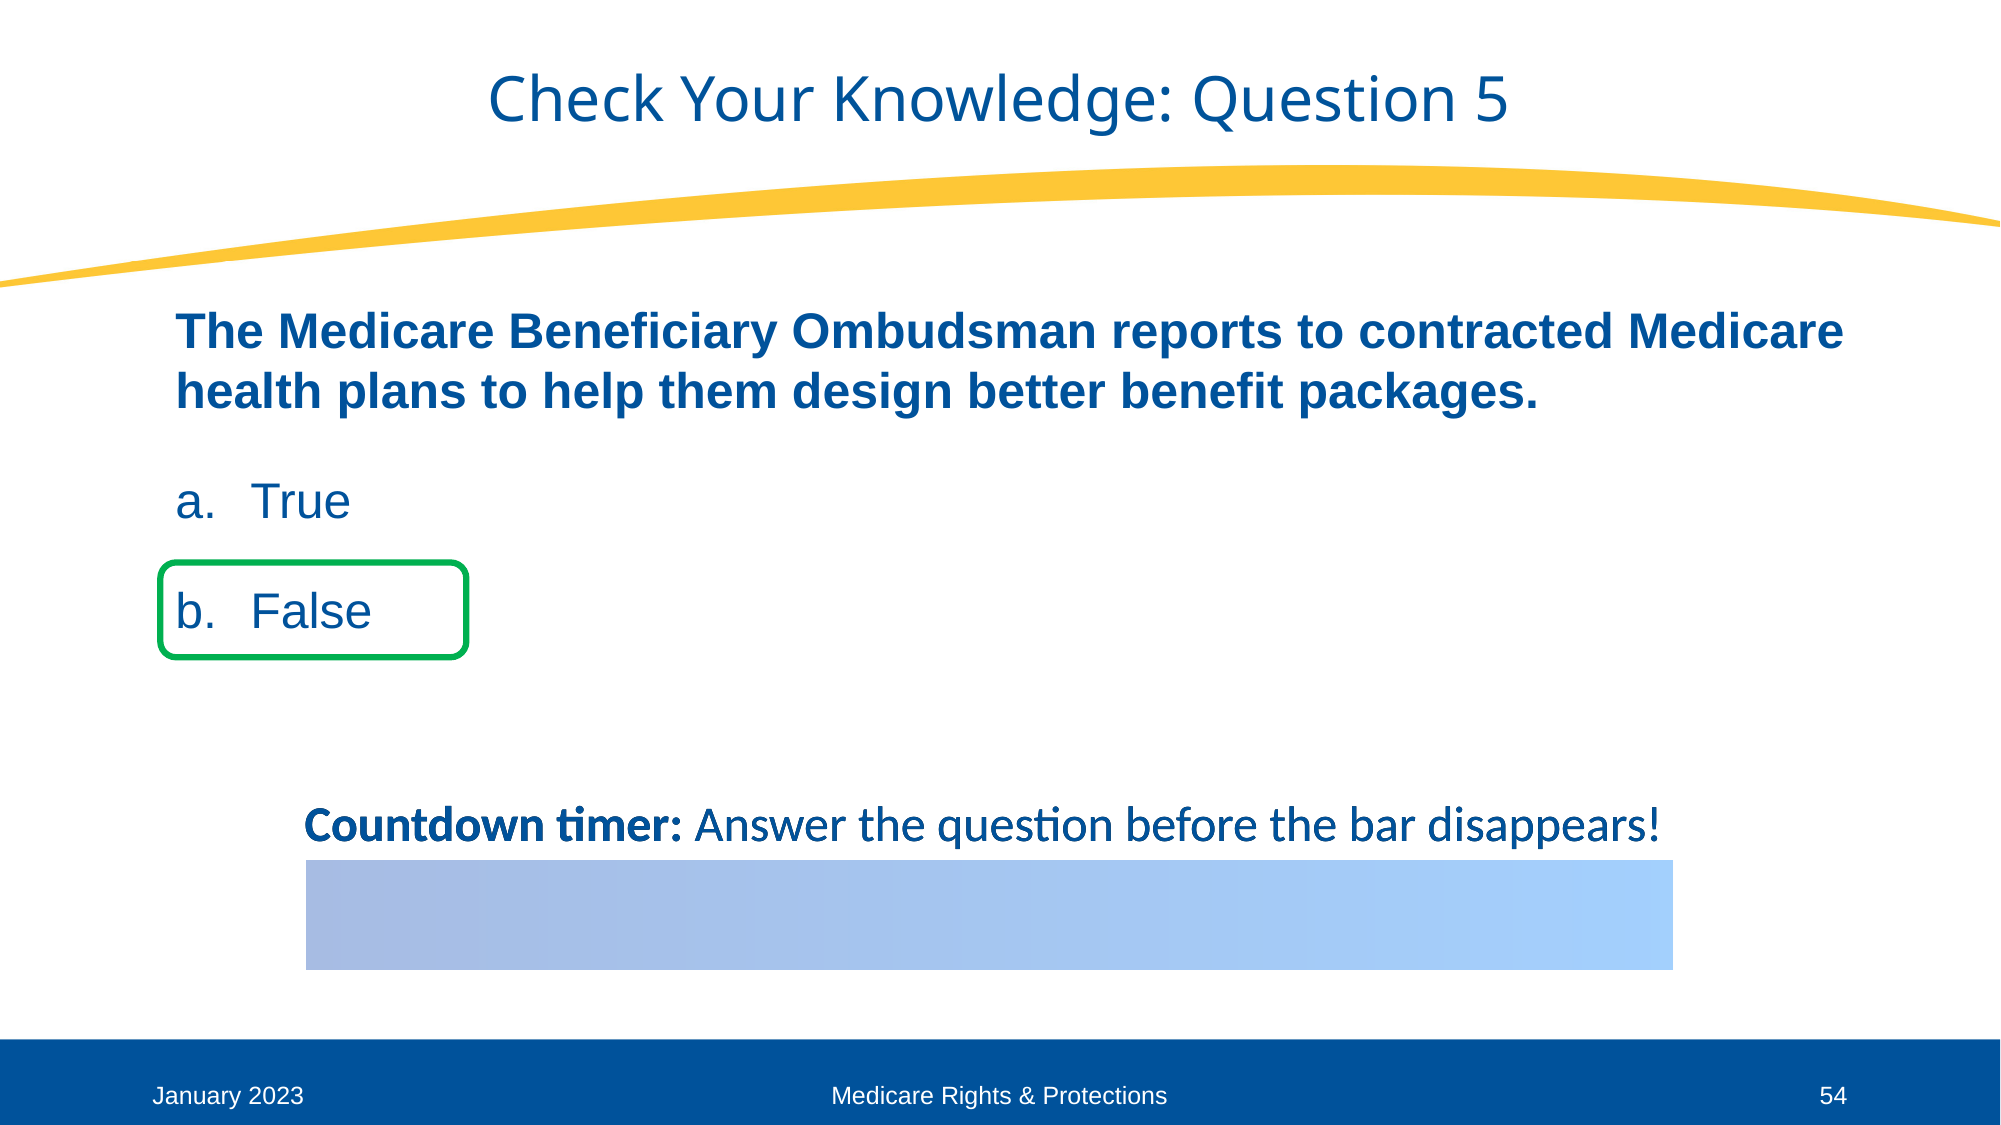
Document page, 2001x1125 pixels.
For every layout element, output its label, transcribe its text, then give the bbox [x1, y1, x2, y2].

title Check Your Knowledge: Question 5 [231, 41, 1769, 160]
footer Medicare Rights & Protections [662, 1065, 1338, 1125]
slide_number 54 [1412, 1065, 1863, 1125]
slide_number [137, 1065, 588, 1125]
text_box [160, 562, 467, 658]
picture [0, 0, 2001, 1125]
list The Medicare Beneficiary Ombudsman reports to contracted Medicare health plans to help them design better benefit packages. True False [160, 290, 1905, 916]
